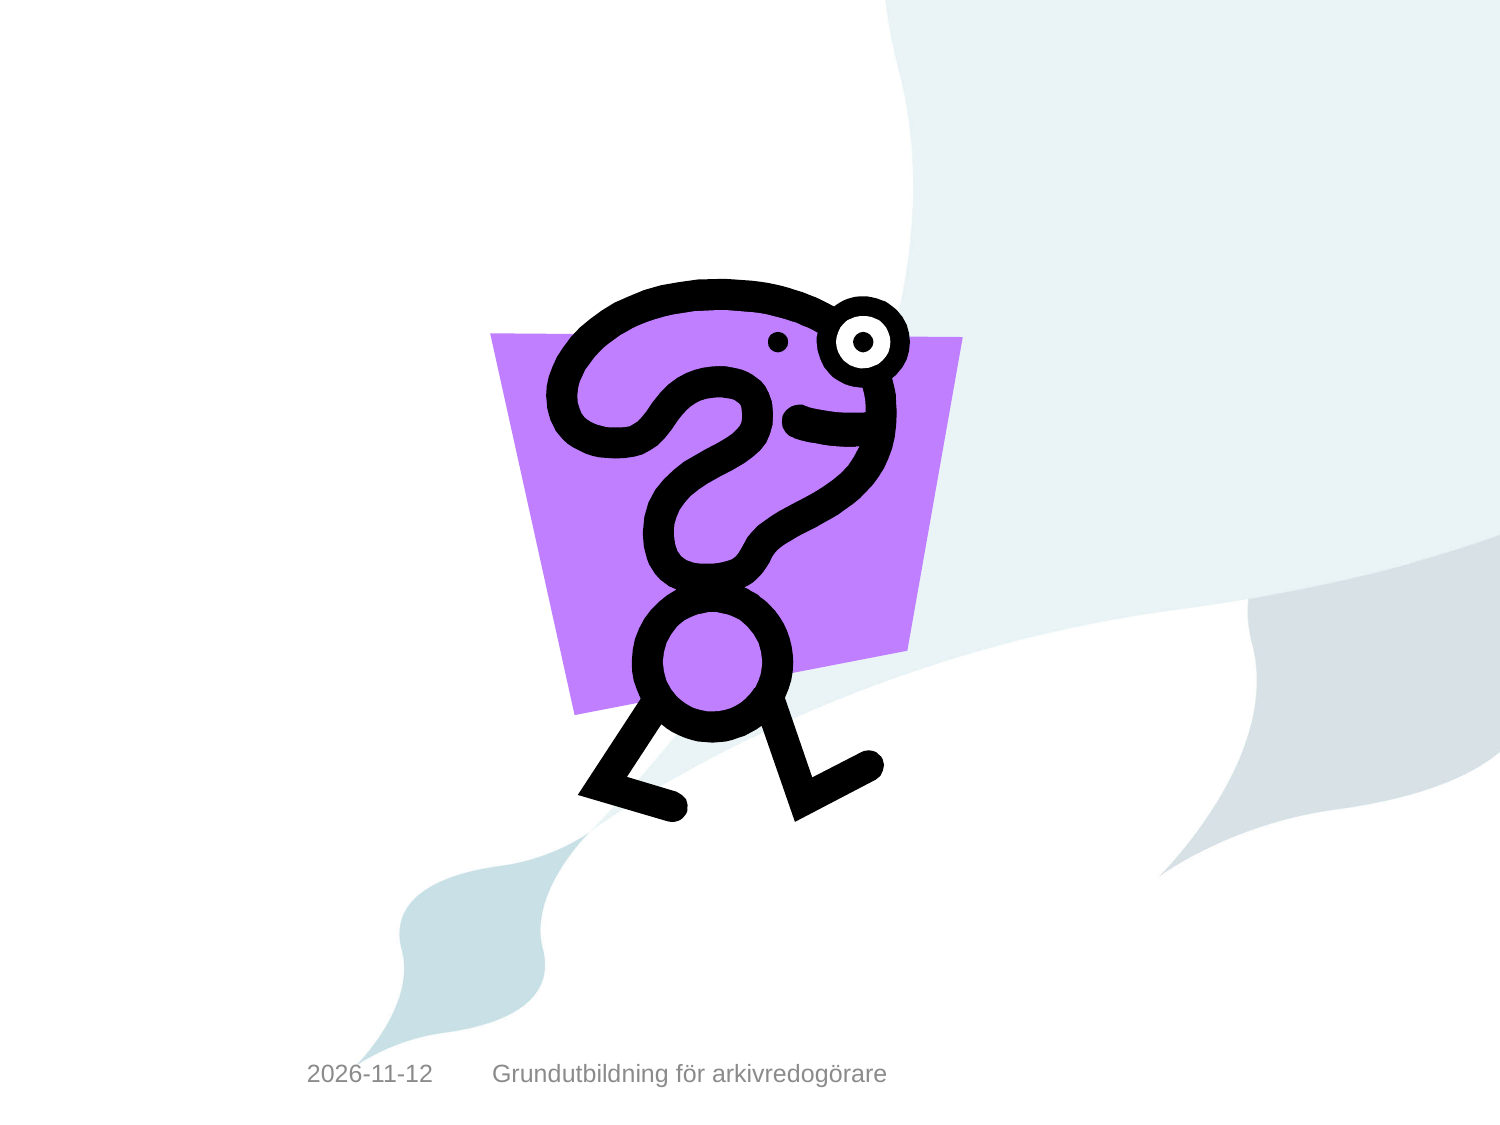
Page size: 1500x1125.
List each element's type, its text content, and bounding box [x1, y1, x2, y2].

picture [0, 0, 1500, 1125]
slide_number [291, 1042, 477, 1103]
footer Grundutbildning för arkivredogörare [477, 1042, 1070, 1103]
